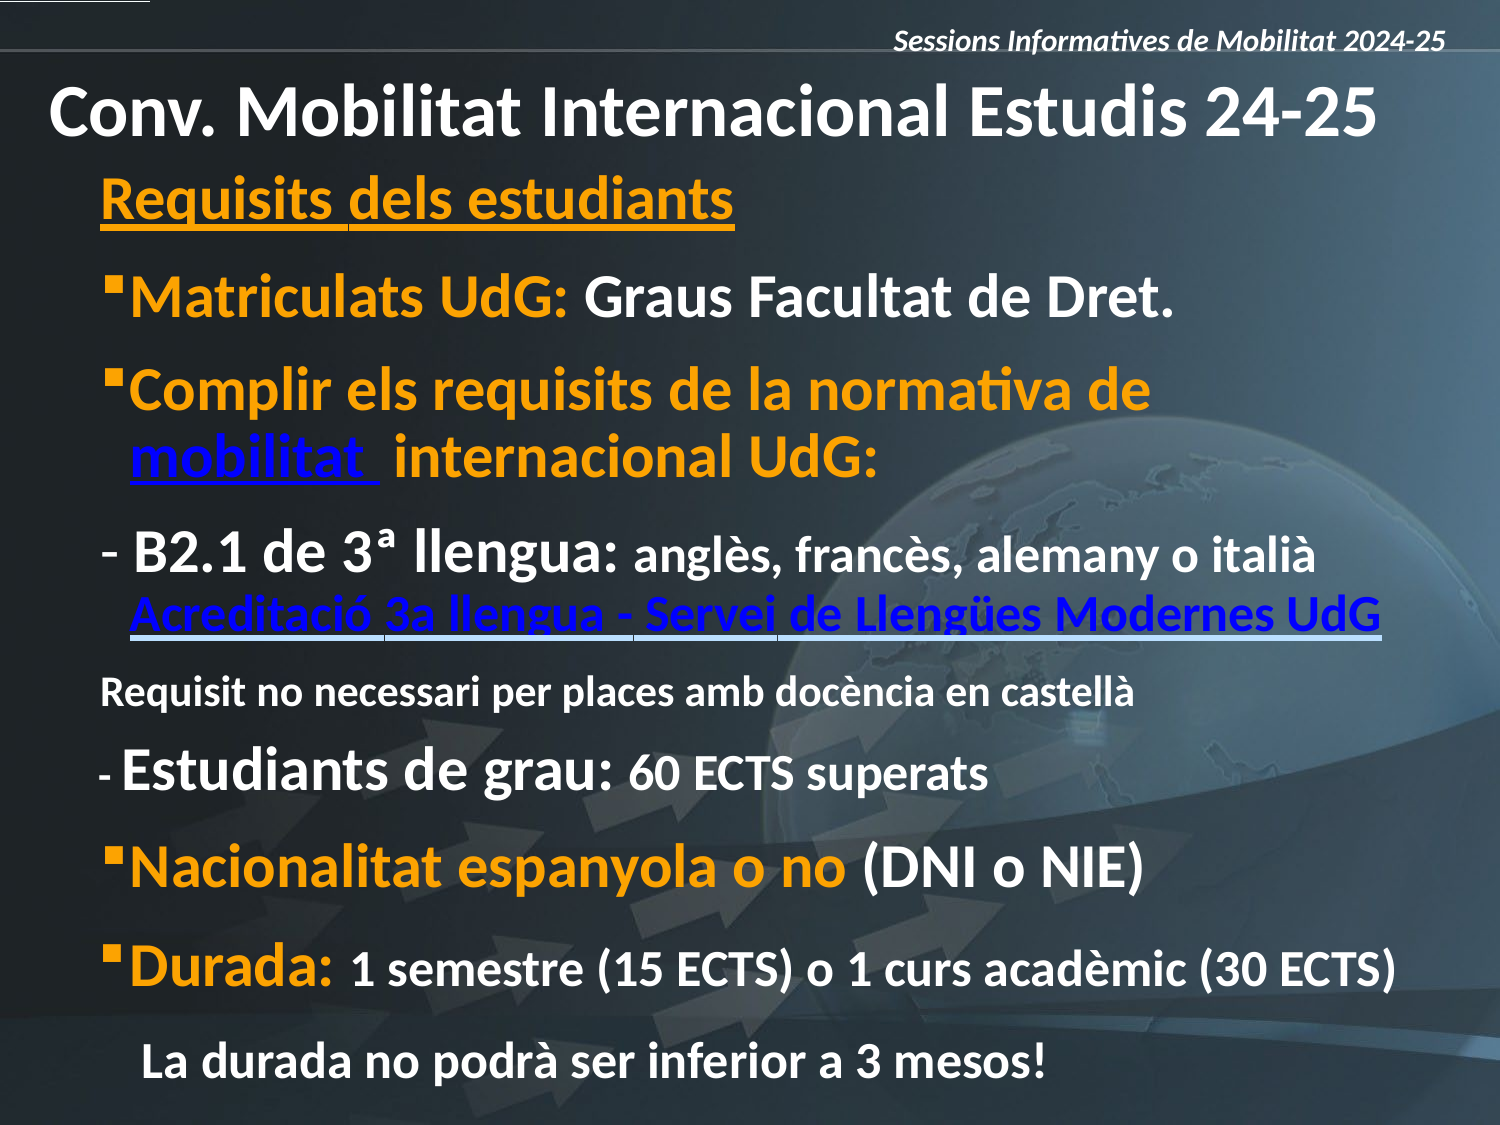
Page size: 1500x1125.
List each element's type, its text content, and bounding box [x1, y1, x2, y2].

text_box Sessions Informatives de Mobilitat 2024-25 [891, 18, 1449, 58]
title Conv. Mobilitat Internacional Estudis 24-25 [47, 58, 1395, 249]
text_box Requisits dels estudiants Matriculats UdG: Graus Facultat de Dret. Complir els requisits de la normativa de mobilitat internacional UdG: - B2.1 de 3ª llengua: anglès, francès, alemany o italià Acreditació 3a llengua - Servei de Llengües Modernes UdG Requisit no necessari per places amb docència en castellà - Estudiants de grau: 60 ECTS superats Nacionalitat espanyola o no (DNI o NIE) Durada: 1 semestre (15 ECTS) o 1 curs acadèmic (30 ECTS) La durada no podrà ser inferior a 3 mesos! [98, 132, 1408, 1089]
picture [0, 0, 1500, 1125]
